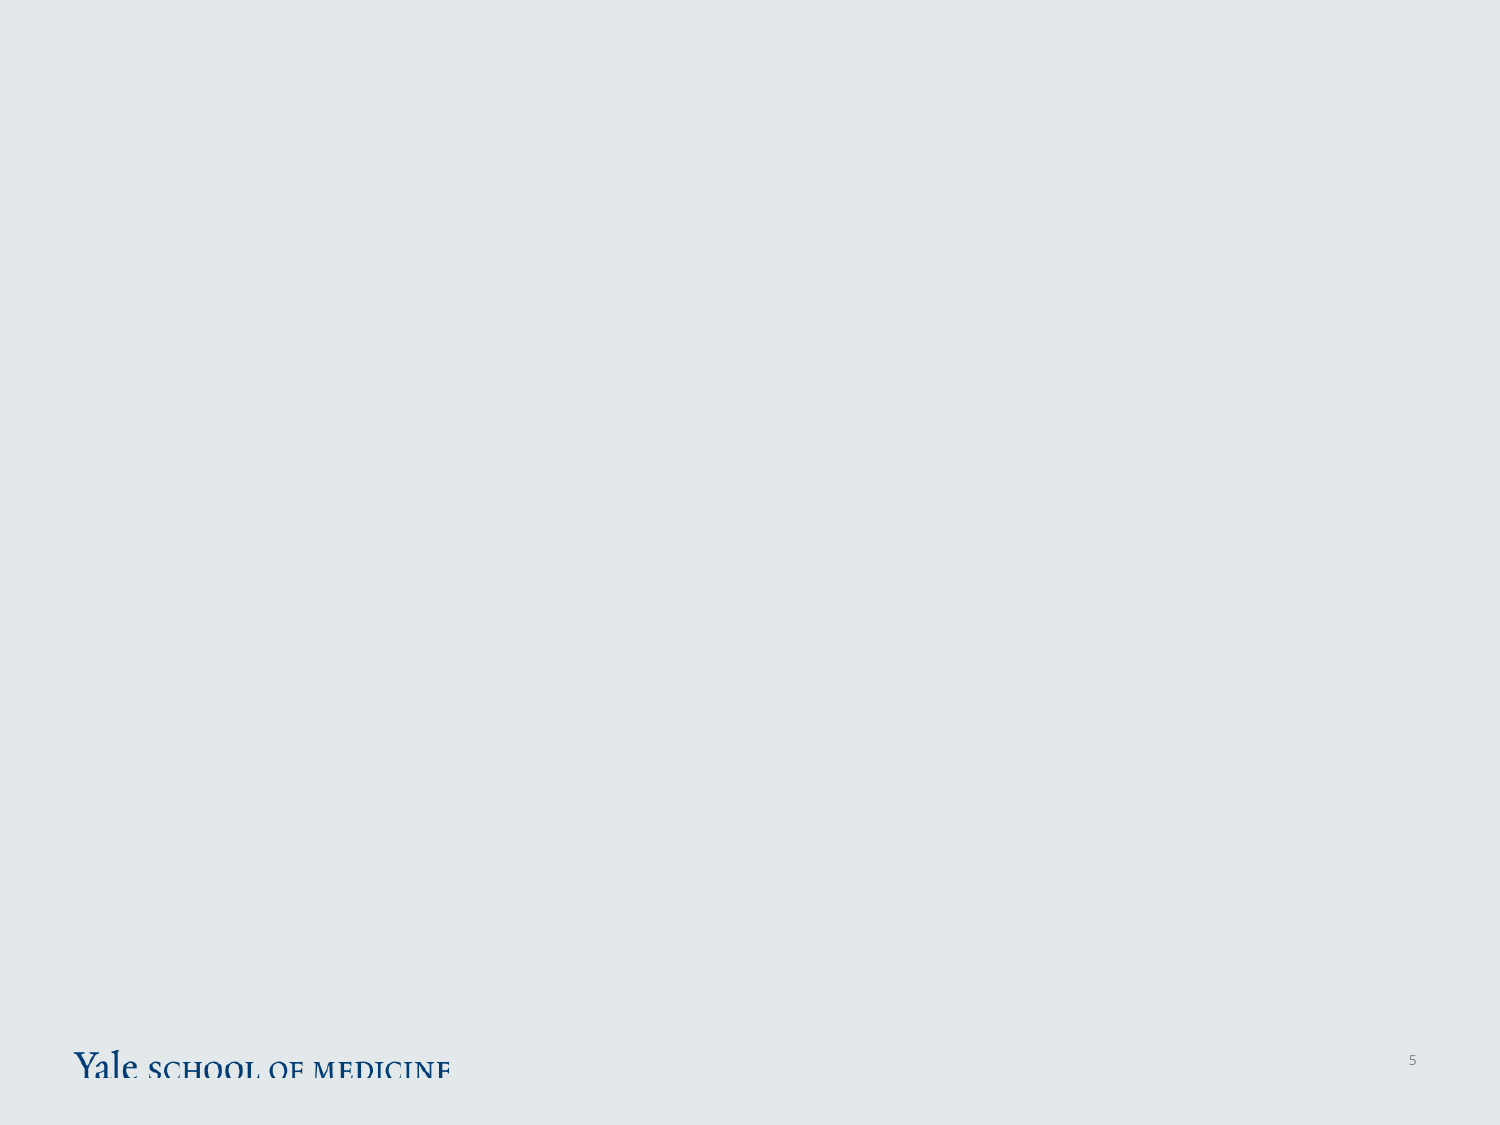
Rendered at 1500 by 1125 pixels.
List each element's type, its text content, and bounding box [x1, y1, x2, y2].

slide_number 4 [1079, 1051, 1417, 1087]
